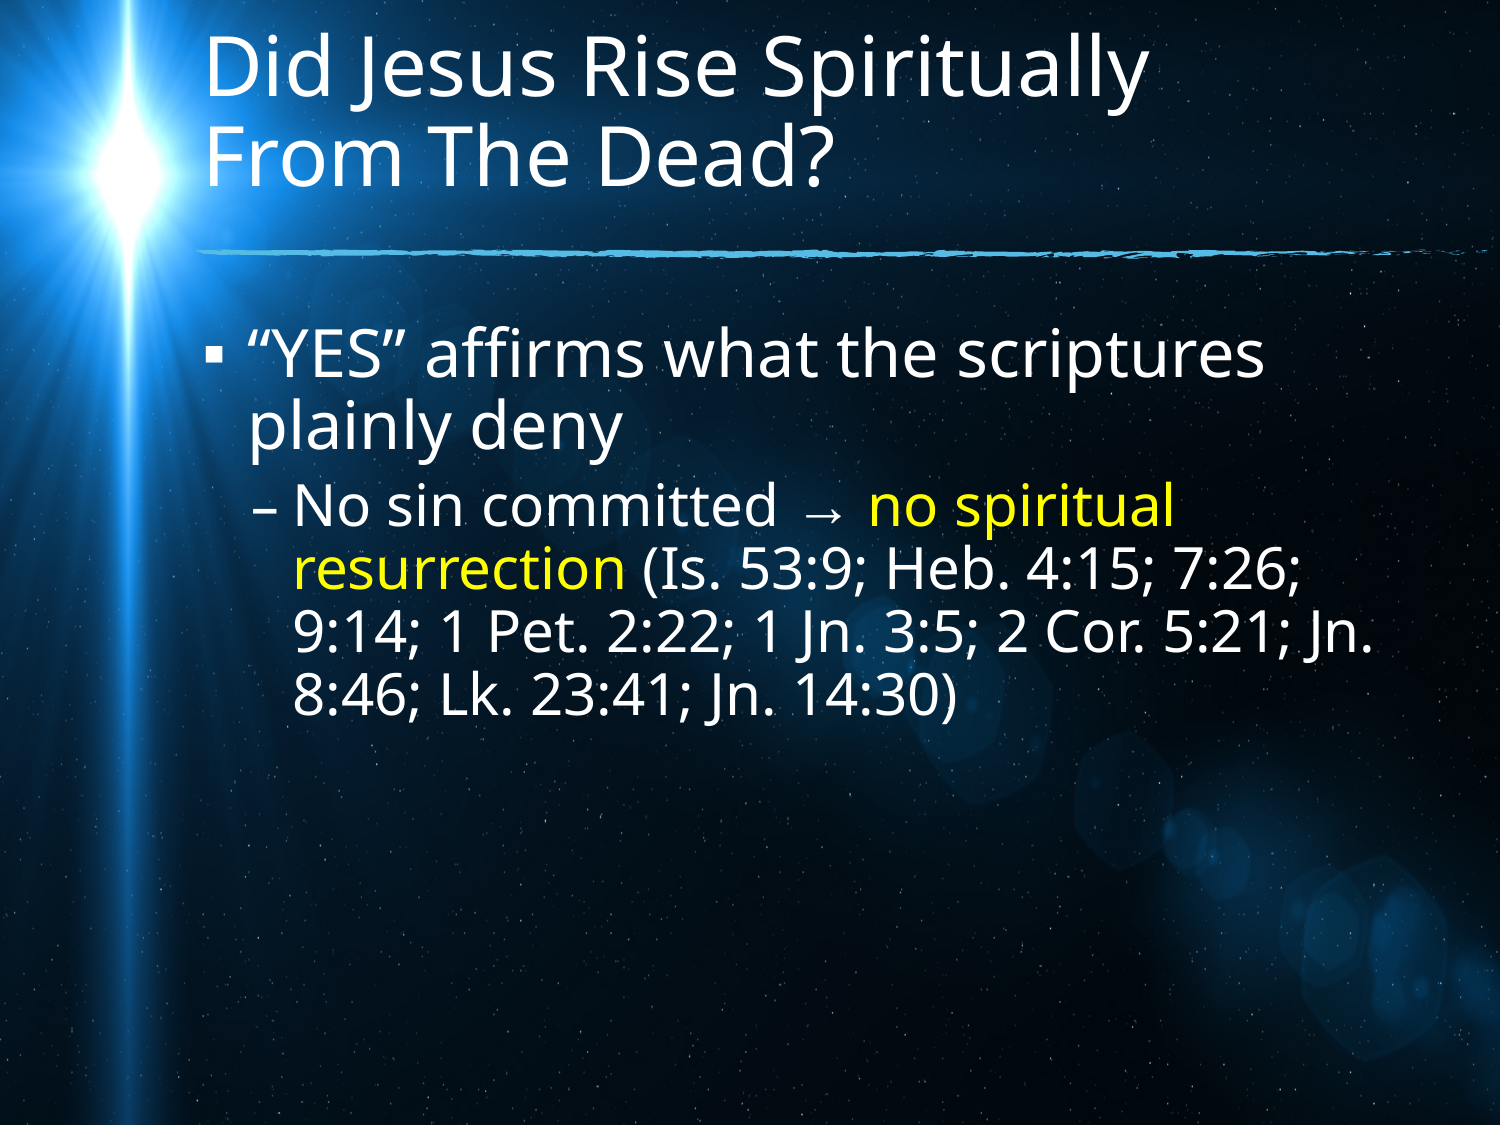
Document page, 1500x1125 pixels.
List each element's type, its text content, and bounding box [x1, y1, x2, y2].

list “YES” affirms what the scriptures plainly deny No sin committed → no spiritual resurrection (Is. 53:9; Heb. 4:15; 7:26; 9:14; 1 Pet. 2:22; 1 Jn. 3:5; 2 Cor. 5:21; Jn. 8:46; Lk. 23:41; Jn. 14:30) [187, 312, 1425, 1125]
picture [0, 0, 1500, 1125]
title Did Jesus Rise Spiritually From The Dead? [187, 45, 1313, 213]
